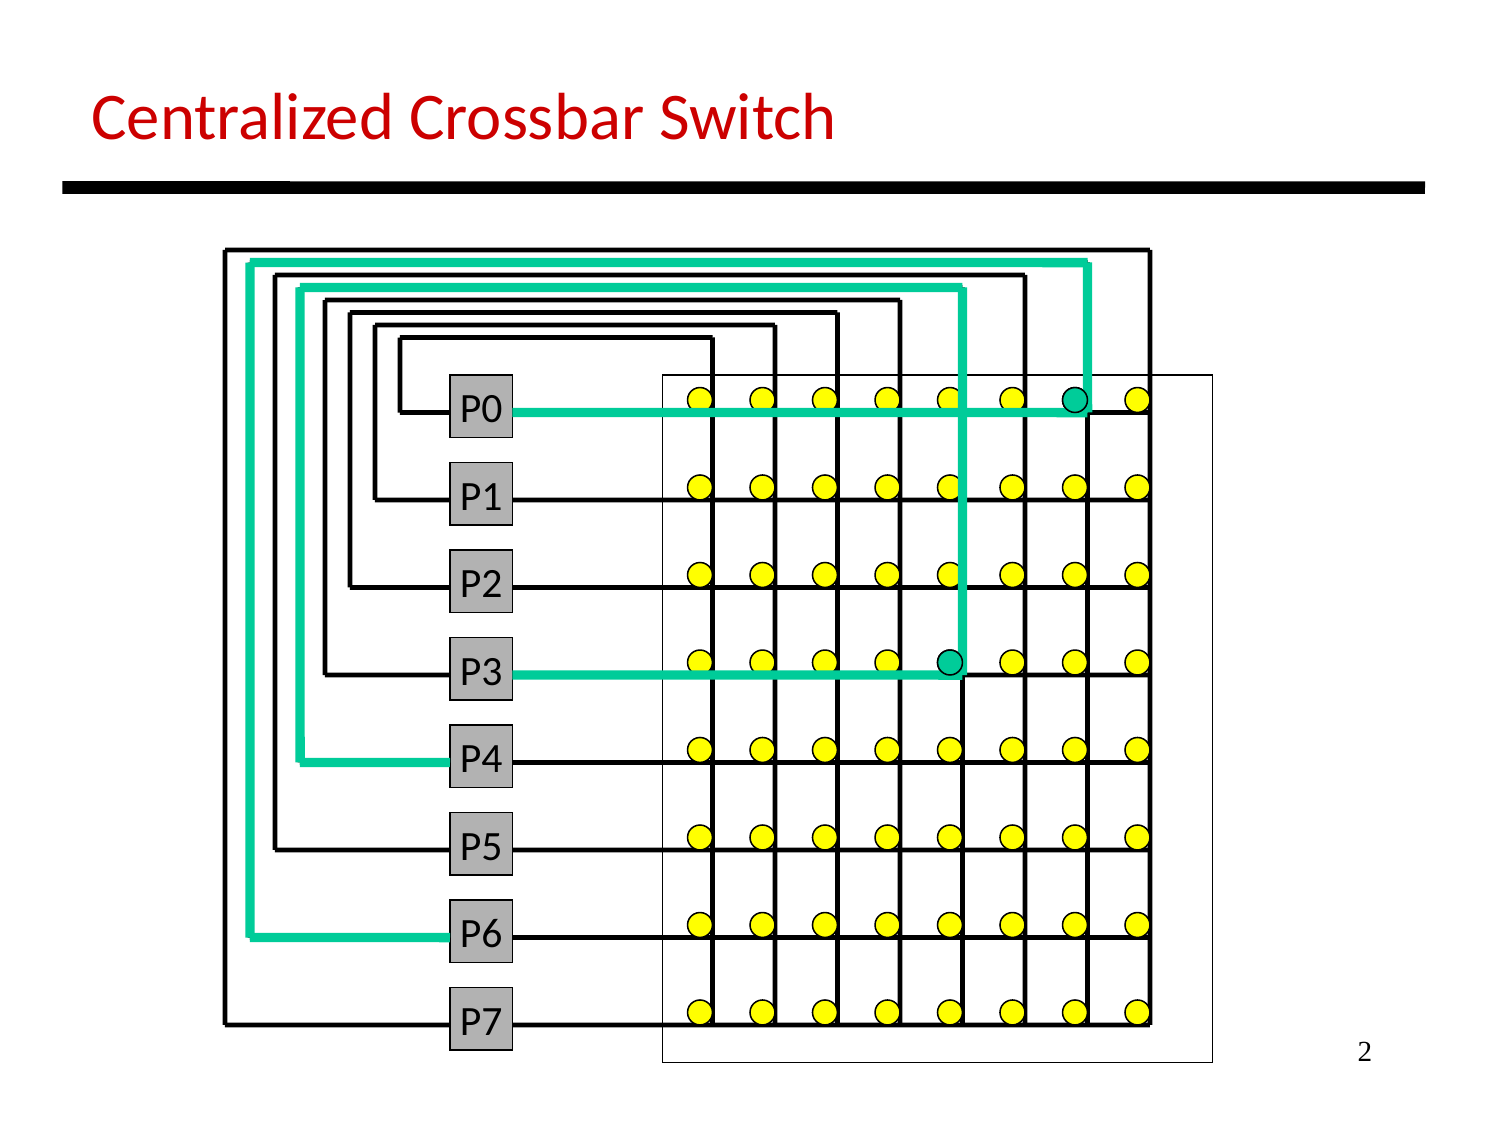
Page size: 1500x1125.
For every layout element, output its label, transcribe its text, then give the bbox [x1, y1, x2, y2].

text_box [1125, 825, 1150, 850]
text_box [937, 737, 963, 763]
text_box [999, 474, 1025, 500]
text_box [750, 912, 775, 938]
text_box [687, 650, 713, 675]
text_box [937, 474, 962, 500]
text_box [1125, 474, 1150, 500]
text_box [1062, 562, 1088, 588]
text_box [687, 737, 713, 763]
text_box [1062, 825, 1088, 850]
text_box [937, 825, 963, 850]
text_box [937, 562, 962, 588]
text_box [1125, 387, 1150, 413]
text_box P2 [449, 549, 513, 613]
text_box [750, 562, 775, 588]
text_box [750, 999, 775, 1025]
text_box [1125, 912, 1150, 938]
text_box [687, 562, 713, 588]
text_box [687, 999, 713, 1025]
text_box [1062, 912, 1088, 938]
text_box [687, 825, 713, 850]
text_box [812, 999, 838, 1025]
slide_number 2 [1074, 1024, 1388, 1101]
text_box [999, 825, 1025, 850]
text_box [937, 912, 963, 938]
text_box P5 [449, 812, 513, 875]
text_box [875, 999, 901, 1025]
text_box [937, 650, 963, 676]
text_box P3 [449, 637, 513, 700]
text_box [1062, 999, 1088, 1025]
text_box [937, 387, 962, 412]
text_box [812, 387, 838, 412]
text_box [1062, 650, 1088, 676]
text_box P6 [449, 899, 513, 963]
text_box [875, 650, 901, 675]
text_box [999, 650, 1025, 676]
text_box Centralized Crossbar Switch [76, 65, 853, 160]
text_box [750, 650, 775, 675]
text_box [1062, 387, 1088, 413]
text_box [812, 474, 838, 500]
text_box [812, 562, 838, 588]
text_box [812, 825, 838, 850]
text_box [875, 387, 901, 412]
text_box [1125, 650, 1150, 676]
text_box [687, 474, 713, 500]
text_box [999, 387, 1025, 412]
text_box [812, 737, 838, 763]
text_box [812, 650, 838, 675]
text_box [937, 999, 963, 1025]
text_box [875, 912, 901, 938]
text_box [999, 562, 1025, 588]
text_box [750, 387, 775, 412]
text_box [687, 912, 713, 938]
text_box [662, 374, 1213, 1063]
text_box [750, 825, 775, 850]
text_box [875, 562, 901, 588]
text_box [1062, 737, 1088, 763]
text_box [687, 387, 713, 412]
text_box [875, 825, 901, 850]
text_box [1125, 737, 1150, 763]
text_box [999, 999, 1025, 1025]
text_box P1 [449, 462, 513, 525]
text_box [1125, 999, 1150, 1025]
text_box [750, 474, 775, 500]
text_box P0 [449, 374, 513, 438]
text_box [999, 737, 1025, 763]
text_box P4 [449, 724, 513, 788]
text_box [875, 737, 901, 763]
text_box [1062, 474, 1088, 500]
text_box [875, 474, 901, 500]
text_box [750, 737, 775, 763]
text_box [999, 912, 1025, 938]
text_box [812, 912, 838, 938]
text_box [1125, 562, 1150, 588]
text_box P7 [449, 987, 513, 1050]
